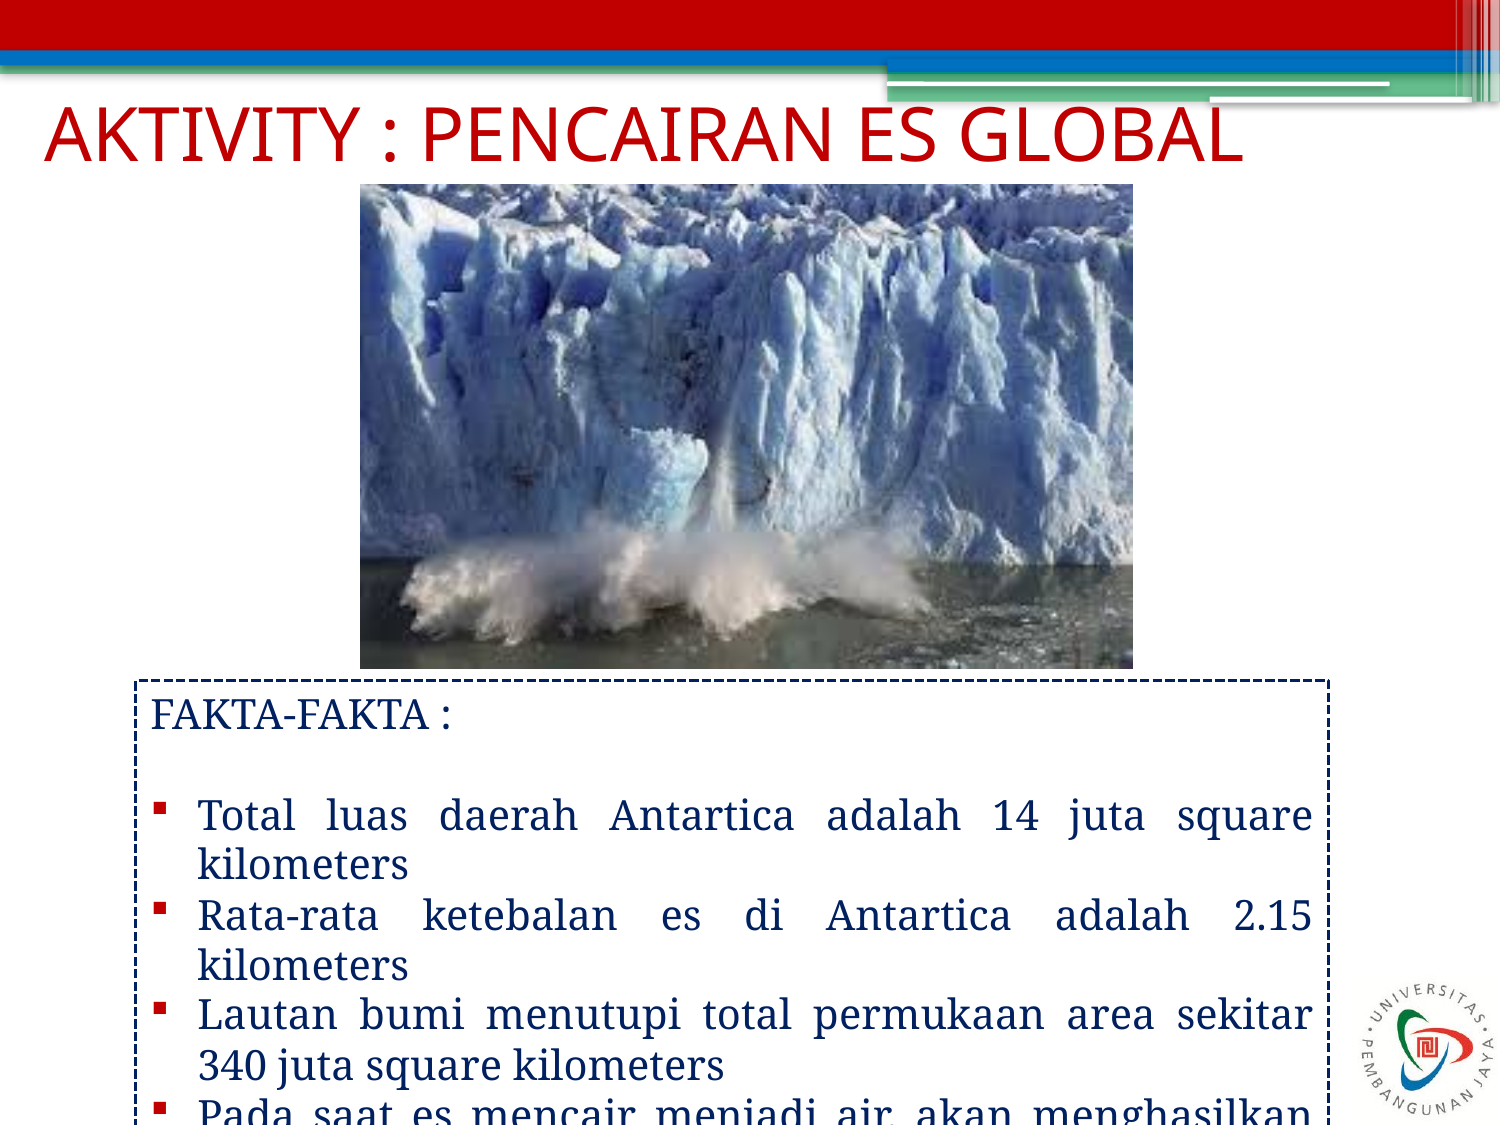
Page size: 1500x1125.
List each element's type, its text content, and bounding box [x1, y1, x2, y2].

text_box FAKTA-FAKTA : Total luas daerah Antartica adalah 14 juta square kilometers Rata-rata ketebalan es di Antartica adalah 2.15 kilometers Lautan bumi menutupi total permukaan area sekitar 340 juta square kilometers Pada saat es mencair menjadi air, akan menghasilkan volume air sekitar 5/6 dari volume asal es [135, 680, 1329, 1125]
picture [1352, 975, 1500, 1125]
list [359, 184, 1133, 669]
title AKTIVITY : PENCAIRAN ES GLOBAL [29, 78, 1380, 185]
